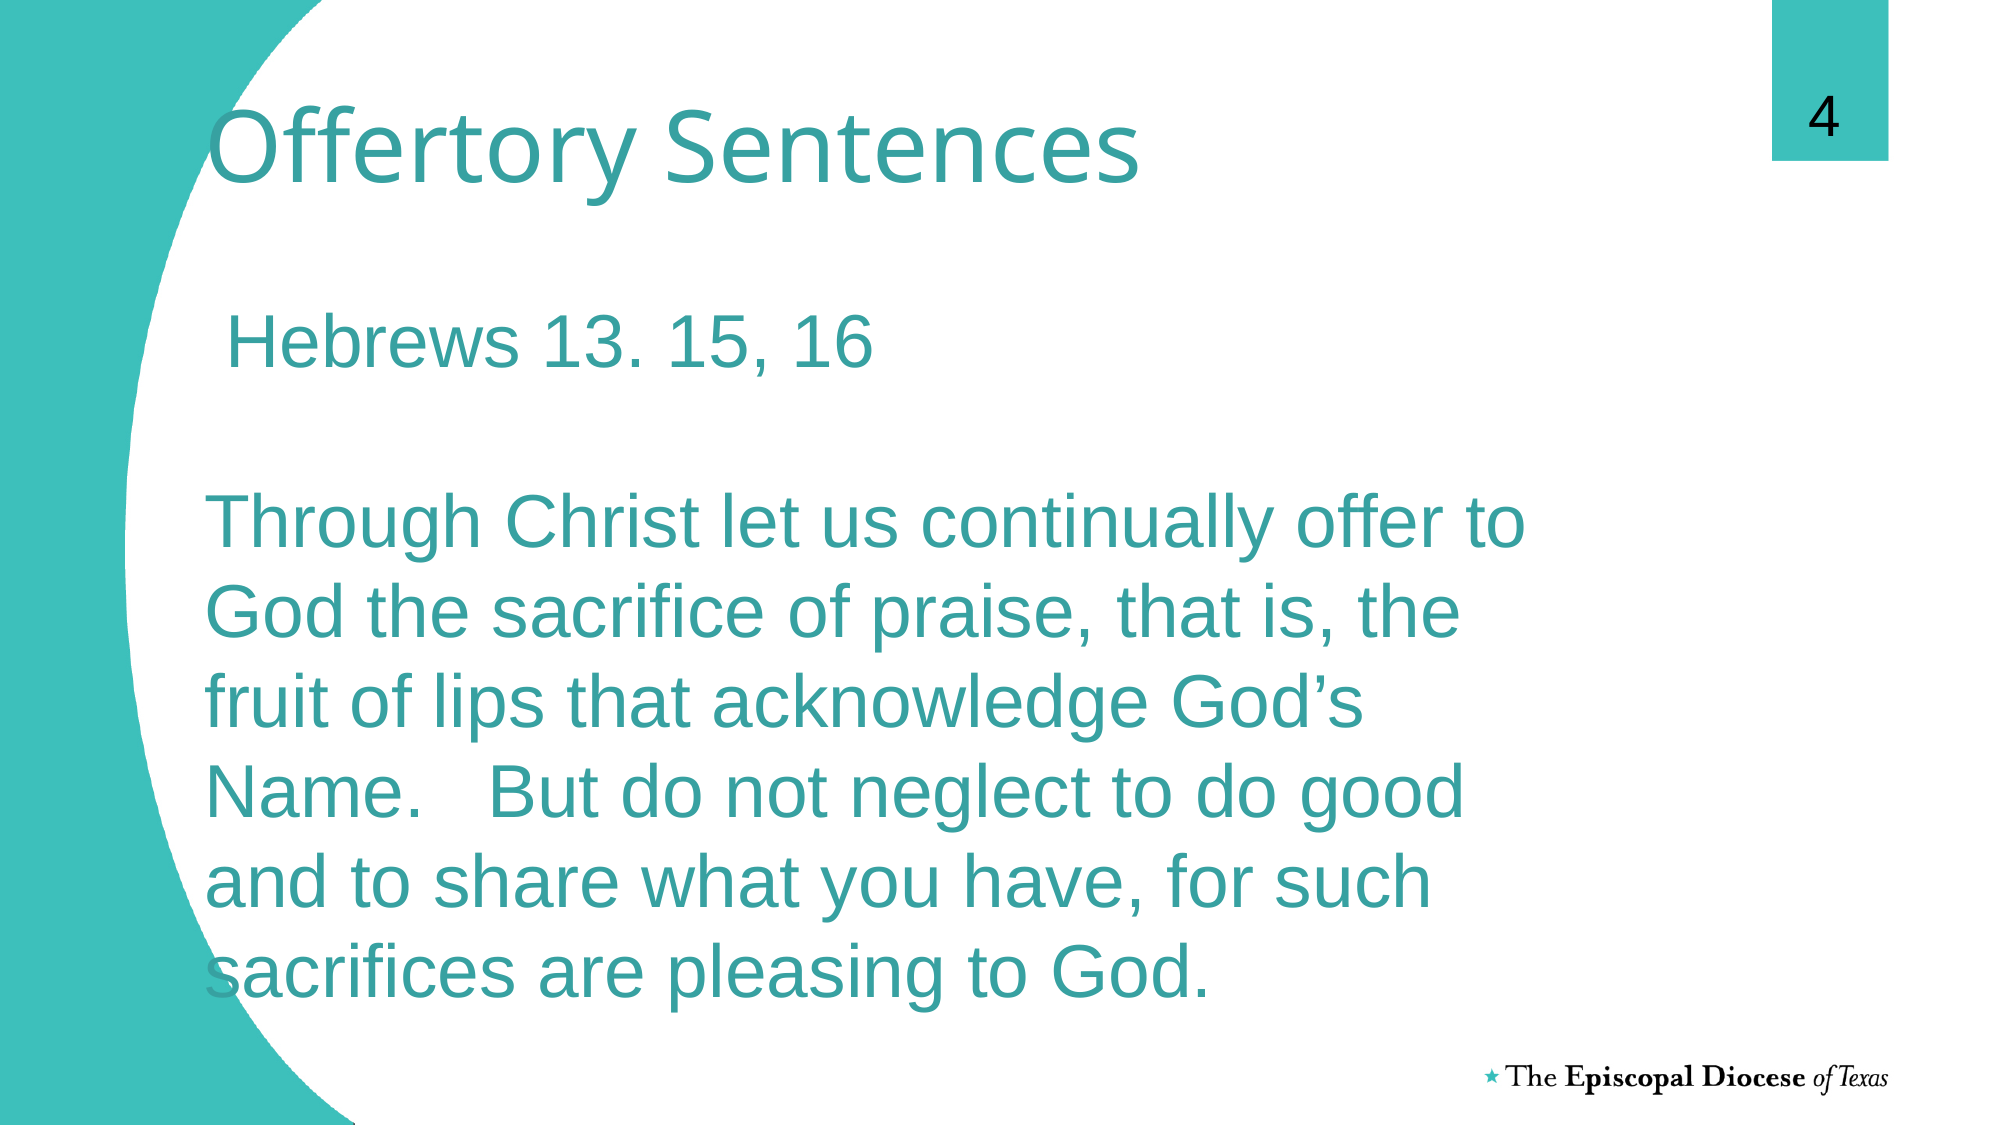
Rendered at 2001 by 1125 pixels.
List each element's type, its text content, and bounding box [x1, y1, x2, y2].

picture [0, 0, 2001, 1125]
list S [174, 600, 1638, 1075]
title Offertory Sentences Hebrews 13. 15, 16 Through Christ let us continually offer to God the sacrifice of praise, that is, the fruit of lips that acknowledge God’s Name. But do not neglect to do good and to share what you have, for such sacrifices are pleasing to God. Book of Common Prayer, pp. 376--377 [189, 75, 1600, 201]
slide_number 4 [1756, 29, 1894, 156]
